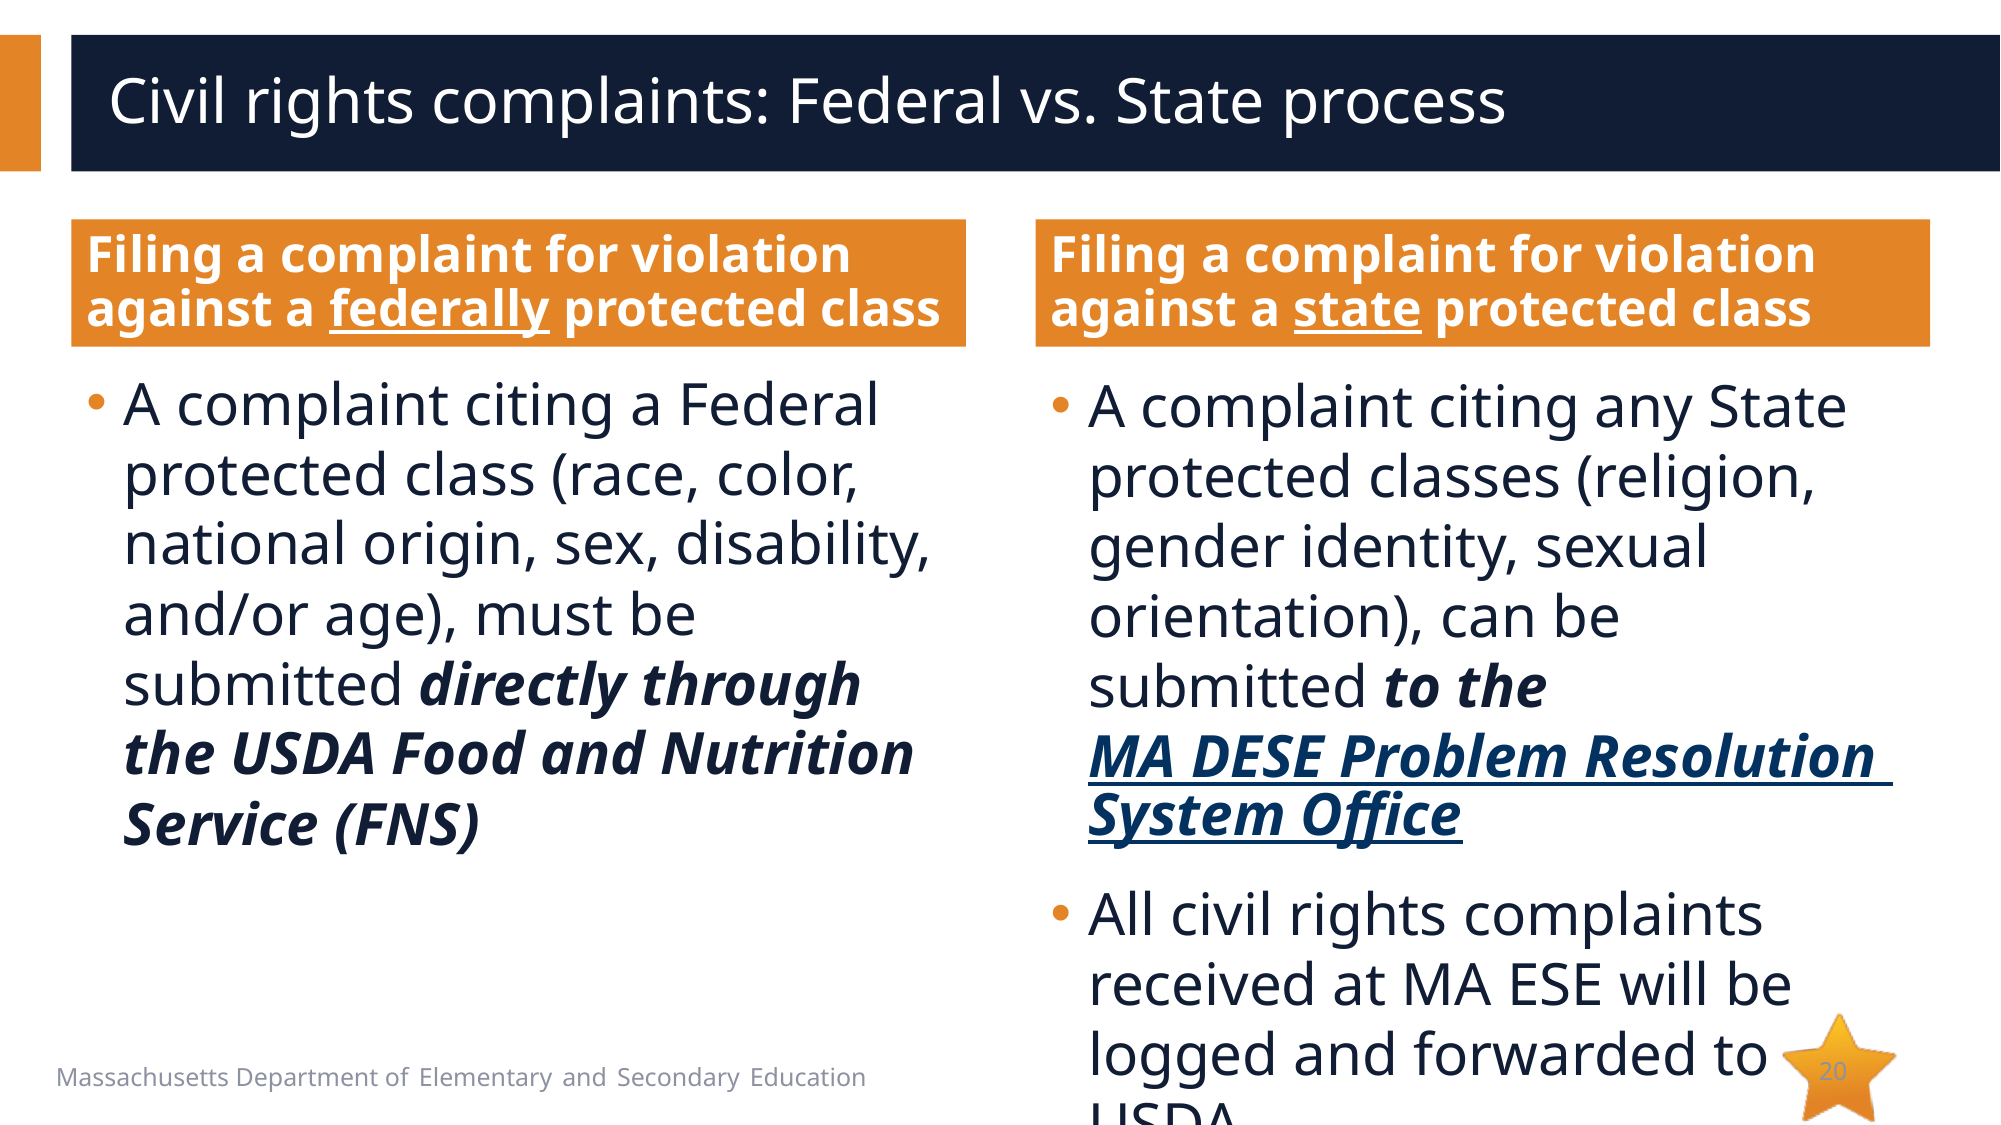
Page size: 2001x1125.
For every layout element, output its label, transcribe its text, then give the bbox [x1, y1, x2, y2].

list Filing a complaint for violation against a state protected class [1035, 219, 1931, 347]
list Filing a complaint for violation against a federally protected class [71, 219, 966, 347]
slide_number 20 [1412, 1043, 1863, 1103]
title Civil rights complaints: Federal vs. State process [93, 47, 1969, 159]
list A complaint citing a Federal protected class (race, color, national origin, sex, disability, and/or age), must be submitted directly through the USDA Food and Nutrition Service (FNS) [71, 359, 966, 1043]
list A complaint citing any State protected classes (religion, gender identity, sexual orientation), can be submitted to the MA DESE Problem Resolution System Office All civil rights complaints received at MA ESE will be logged and forwarded to USDA [1035, 361, 1931, 1043]
picture [1783, 1043, 1909, 1125]
